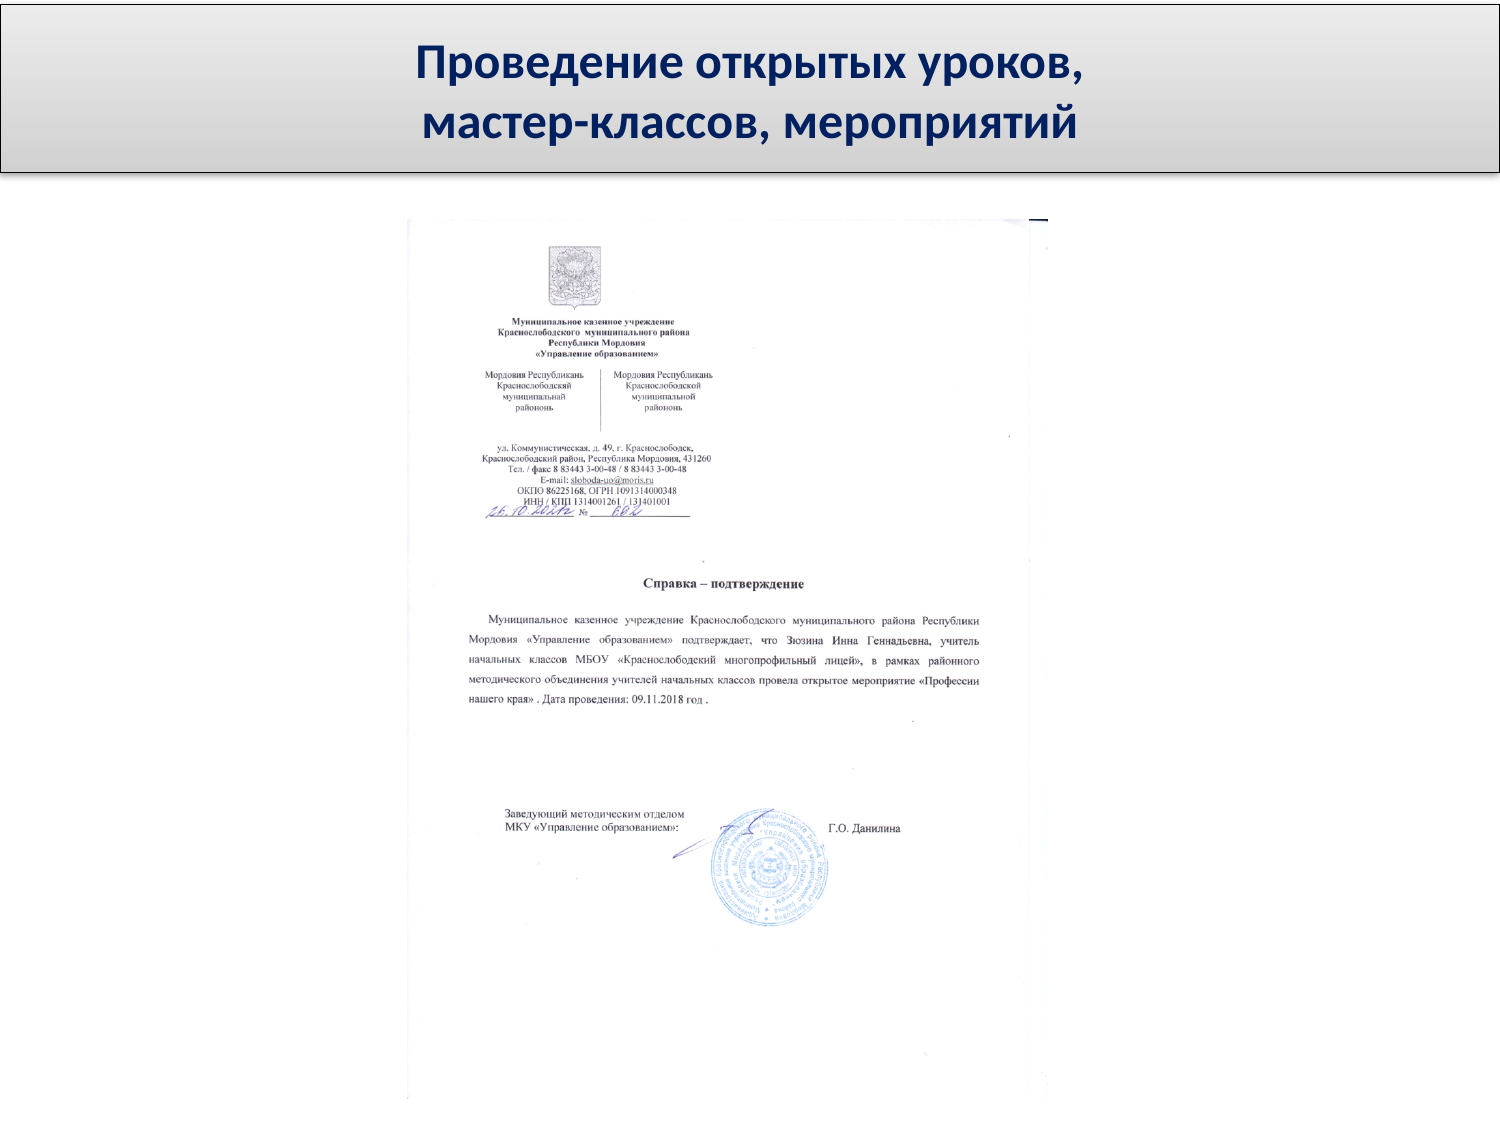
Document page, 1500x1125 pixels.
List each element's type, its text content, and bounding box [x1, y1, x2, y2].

text_box Проведение открытых уроков, мастер-классов, мероприятий [0, 4, 1500, 173]
picture [407, 219, 1048, 1100]
